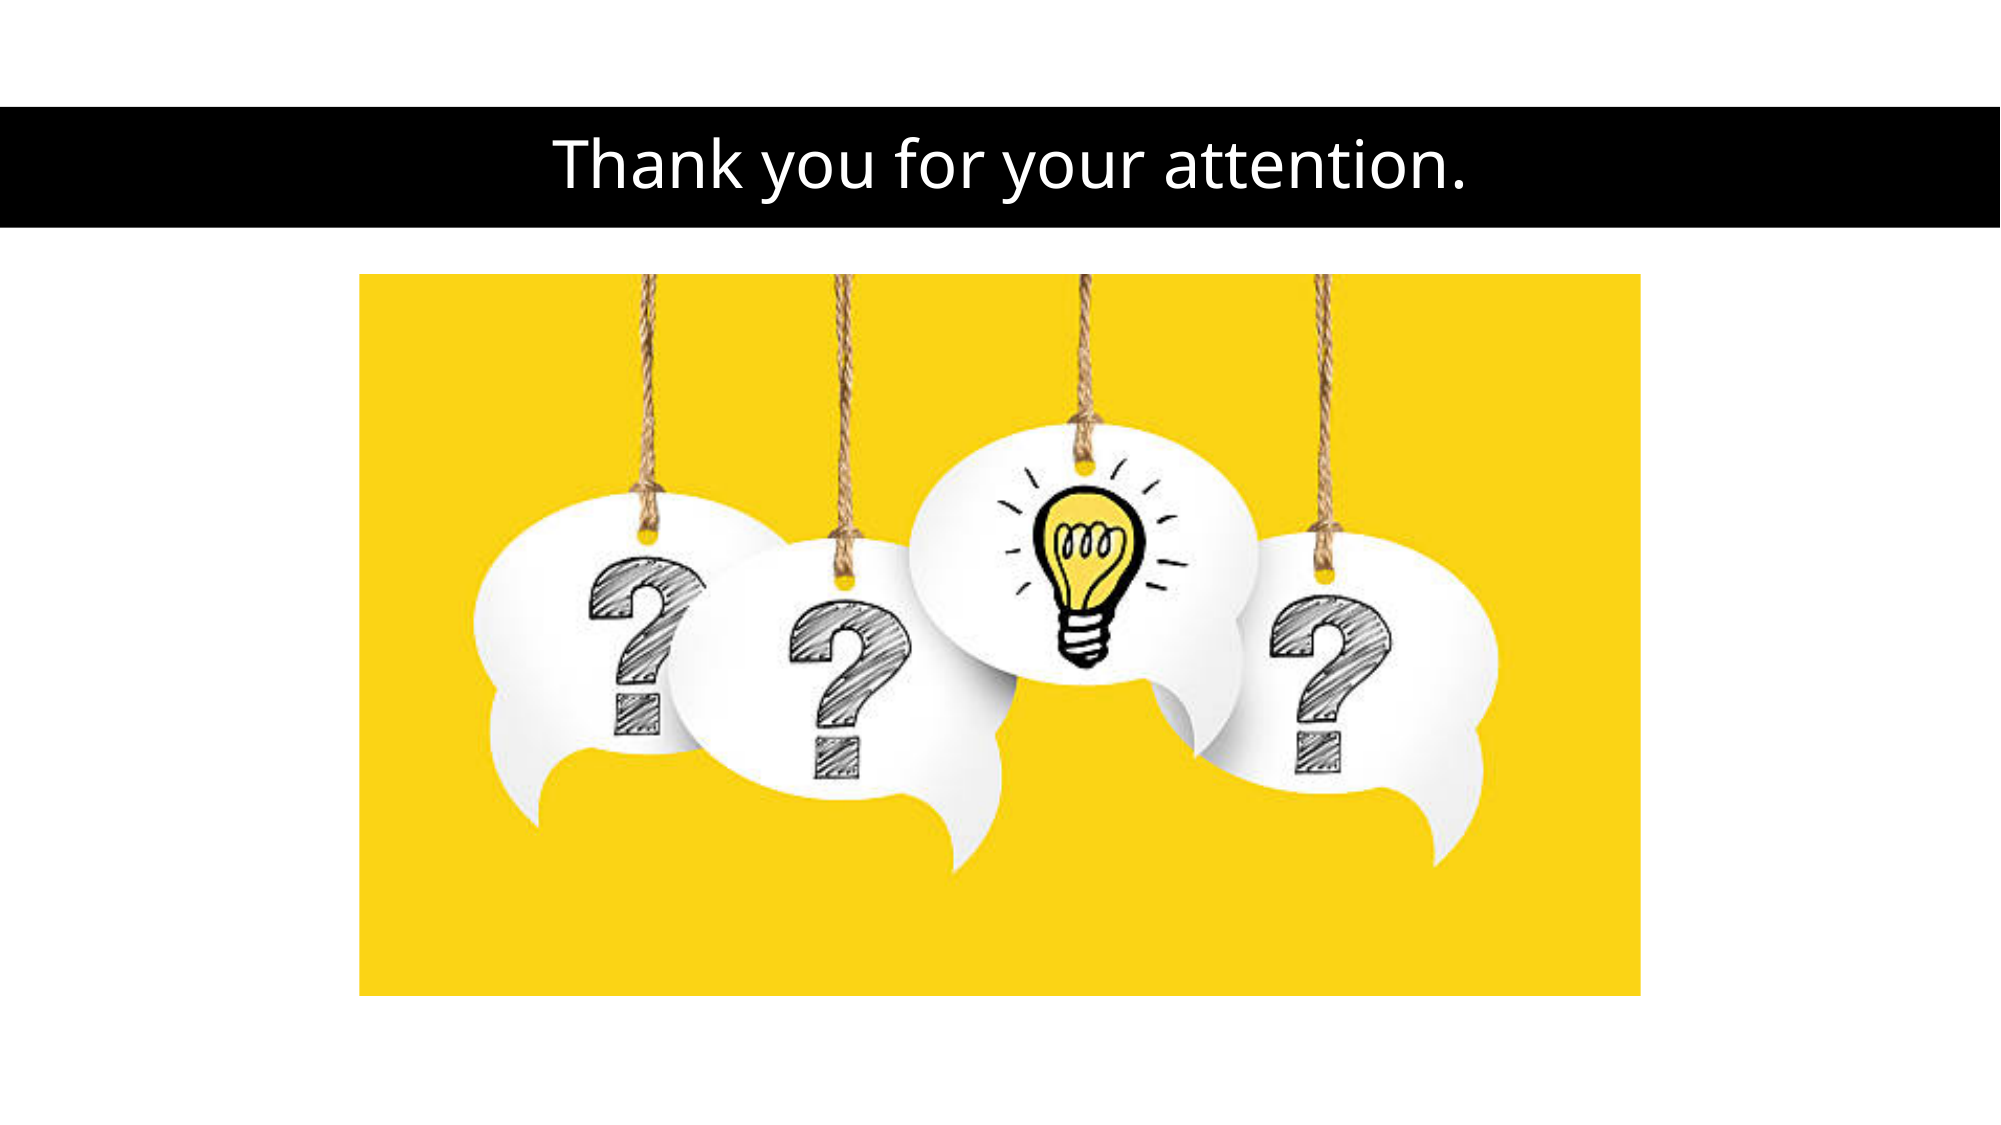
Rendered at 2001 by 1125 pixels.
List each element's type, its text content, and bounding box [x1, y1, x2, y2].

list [359, 274, 1641, 996]
text_box [0, 106, 2000, 229]
title Thank you for your attention. [91, 105, 1931, 228]
